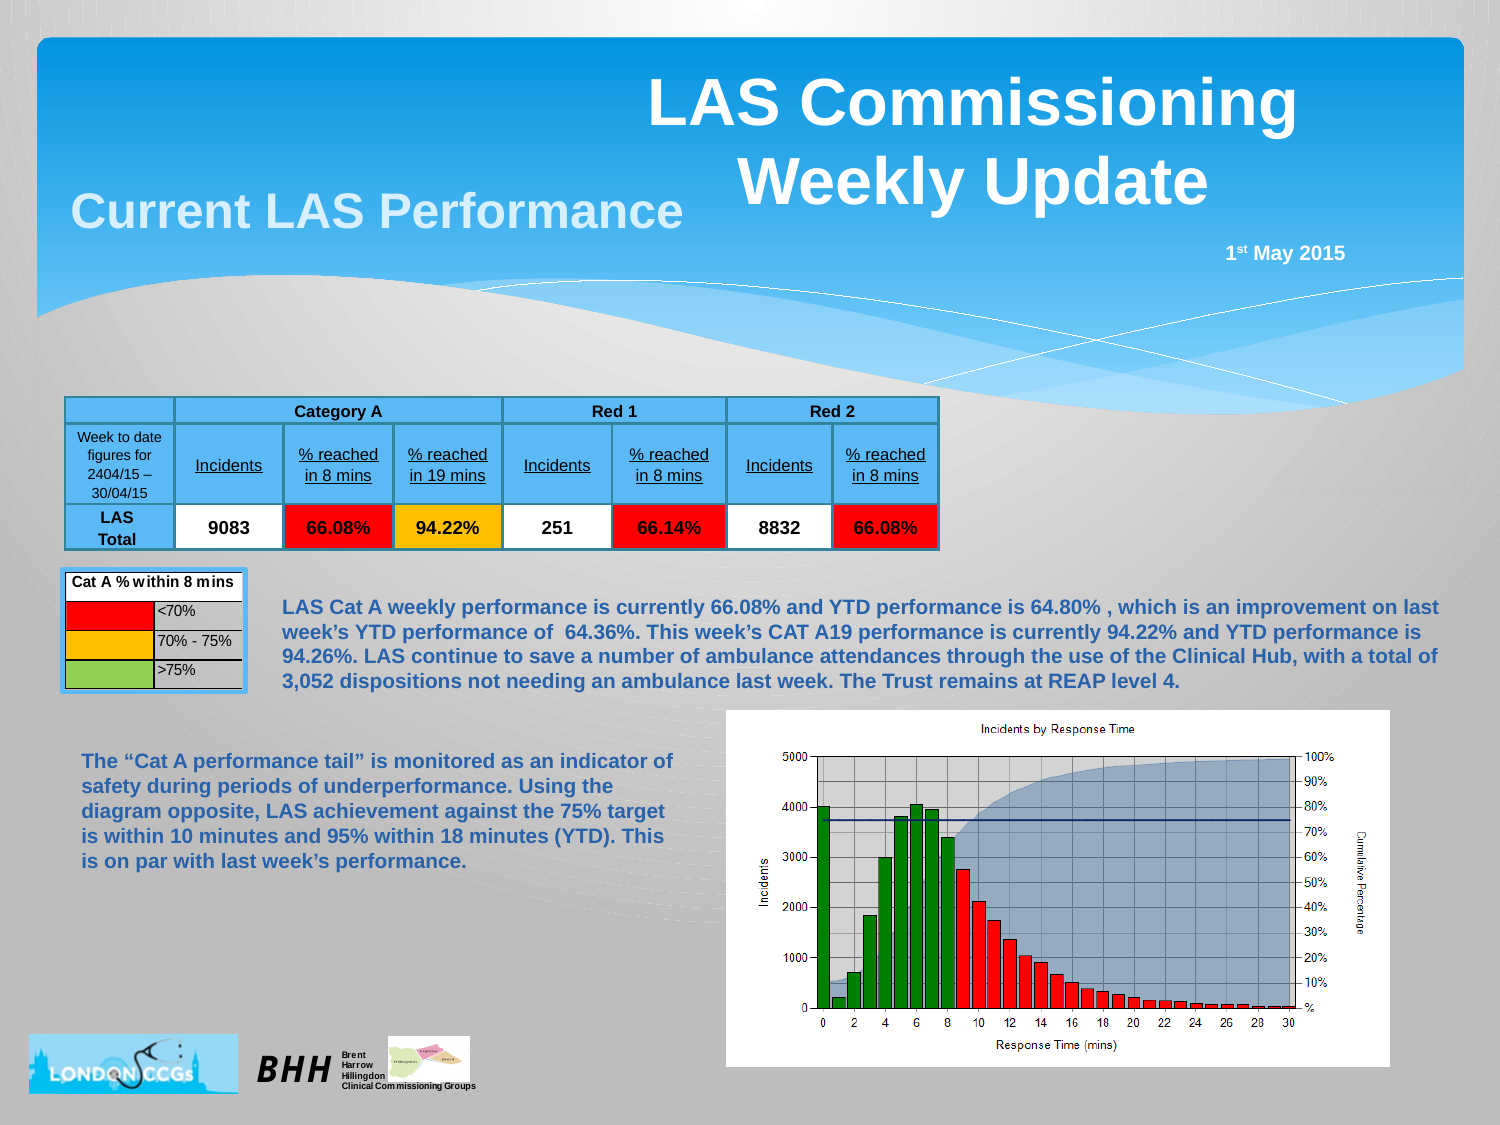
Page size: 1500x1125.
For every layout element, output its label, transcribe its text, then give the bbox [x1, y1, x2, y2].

table_cell 66.08% [834, 505, 937, 548]
text_box LAS Cat A weekly performance is currently 66.08% and YTD performance is 64.80% , which is an improvement on last week’s YTD performance of 64.36%. This week’s CAT A19 performance is currently 94.22% and YTD performance is 94.26%. LAS continue to save a number of ambulance attendances through the use of the Clinical Hub, with a total of 3,052 dispositions not needing an ambulance last week. The Trust remains at REAP level 4. [267, 586, 1473, 764]
table_cell Week to date figures for 2404/15 – 30/04/15 [66, 425, 173, 503]
table_header [66, 398, 173, 422]
table_header Category A [176, 398, 501, 422]
picture [726, 710, 1390, 1067]
picture [64, 571, 244, 690]
table_cell % reached in 19 mins [395, 425, 501, 503]
text_box LAS Commissioning Weekly Update [512, 50, 1436, 226]
table_header Red 2 [728, 398, 937, 422]
table_cell % reached in 8 mins [834, 425, 937, 503]
table_cell % reached in 8 mins [613, 425, 725, 503]
table_cell Incidents [176, 425, 282, 503]
table_cell 8832 [728, 505, 831, 548]
title Current LAS Performance [51, 149, 703, 268]
table_cell Incidents [728, 425, 831, 503]
picture [29, 1069, 35, 1079]
table_cell 9083 [176, 505, 282, 548]
picture [29, 1034, 238, 1092]
text_box 1st May 2015 [1210, 231, 1432, 272]
table_cell LAS Total [66, 505, 173, 548]
table_cell 66.14% [613, 505, 725, 548]
table_cell 251 [504, 505, 611, 548]
table_cell % reached in 8 mins [285, 425, 392, 503]
table_cell Incidents [504, 425, 611, 503]
text_box The “Cat A performance tail” is monitored as an indicator of safety during periods of underperformance. Using the diagram opposite, LAS achievement against the 75% target is within 10 minutes and 95% within 18 minutes (YTD). This is on par with last week’s performance. [66, 740, 703, 1037]
table_cell 94.22% [395, 505, 501, 548]
table_header Red 1 [504, 398, 725, 422]
table_cell 66.08% [285, 505, 392, 548]
